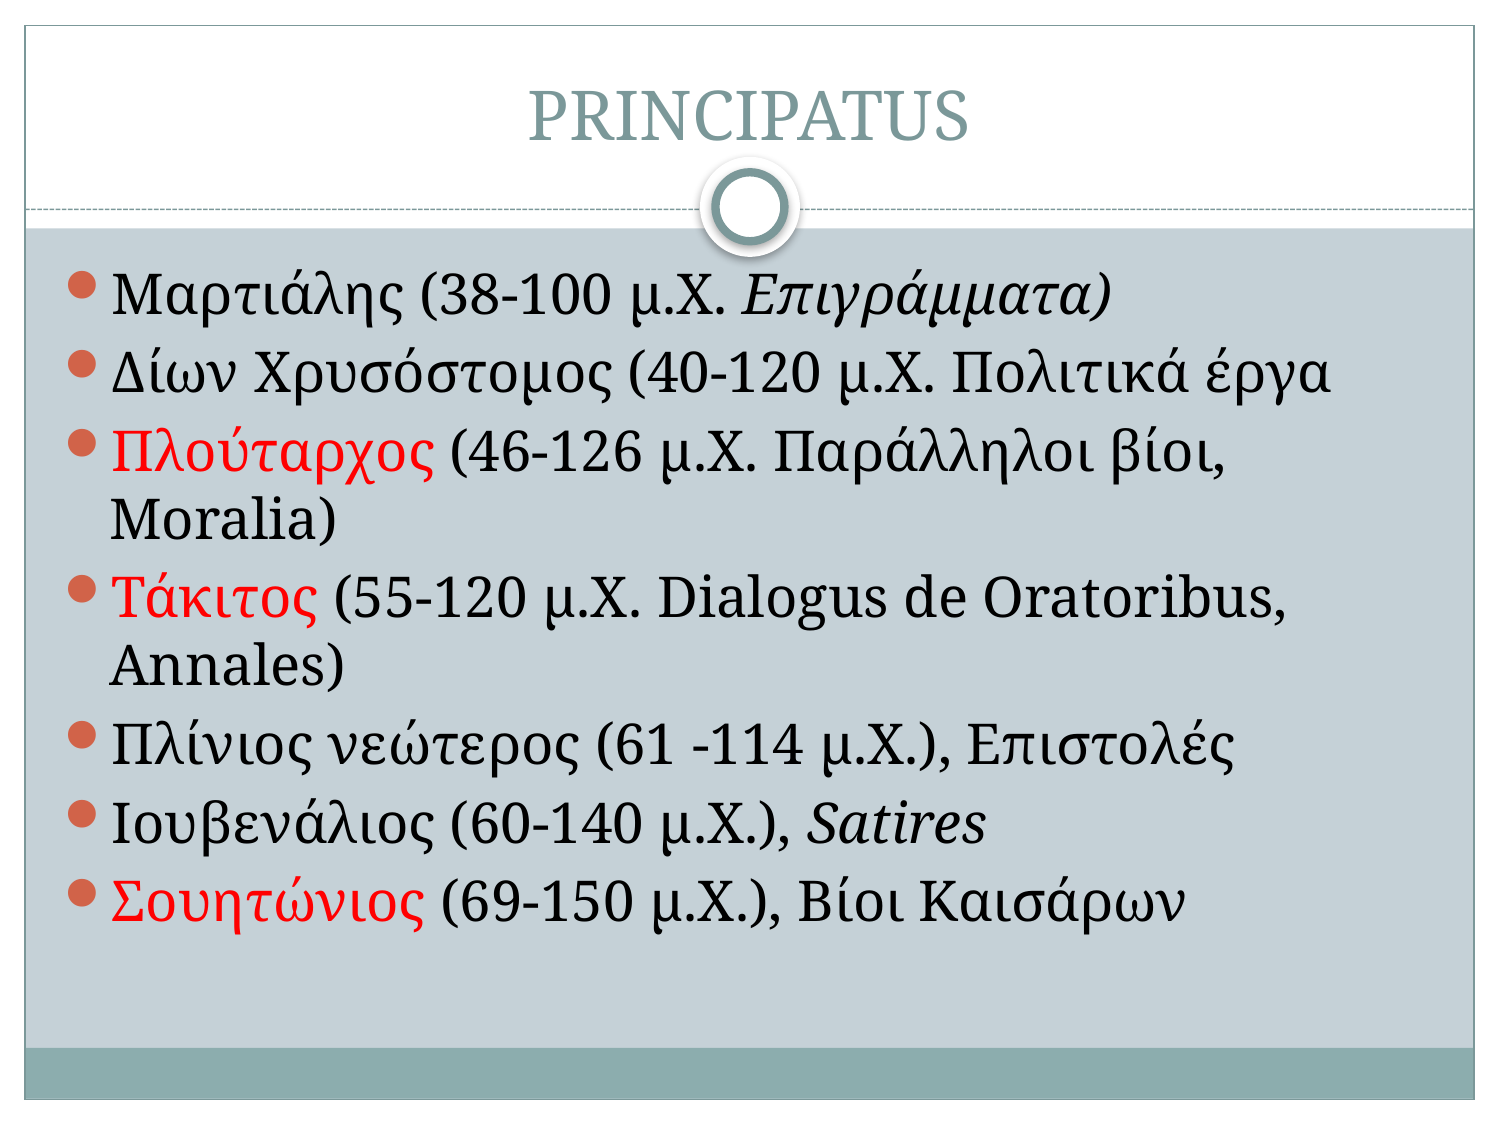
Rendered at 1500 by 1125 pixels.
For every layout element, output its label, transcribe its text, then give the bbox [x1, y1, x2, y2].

title PRINCIPATUS [49, 37, 1450, 162]
list Μαρτιάλης (38-100 μ.Χ. Επιγράμματα) Δίων Χρυσόστομος (40-120 μ.Χ. Πολιτικά έργα Πλούταρχος (46-126 μ.Χ. Παράλληλοι βίοι, Moralia) Τάκιτος (55-120 μ.Χ. Dialogus de Oratoribus, Annales) Πλίνιος νεώτερος (61 -114 μ.Χ.), Επιστολές Ιουβενάλιος (60-140 μ.Χ.), Satires Σουητώνιος (69-150 μ.Χ.), Bίοι Καισάρων [49, 250, 1445, 1001]
